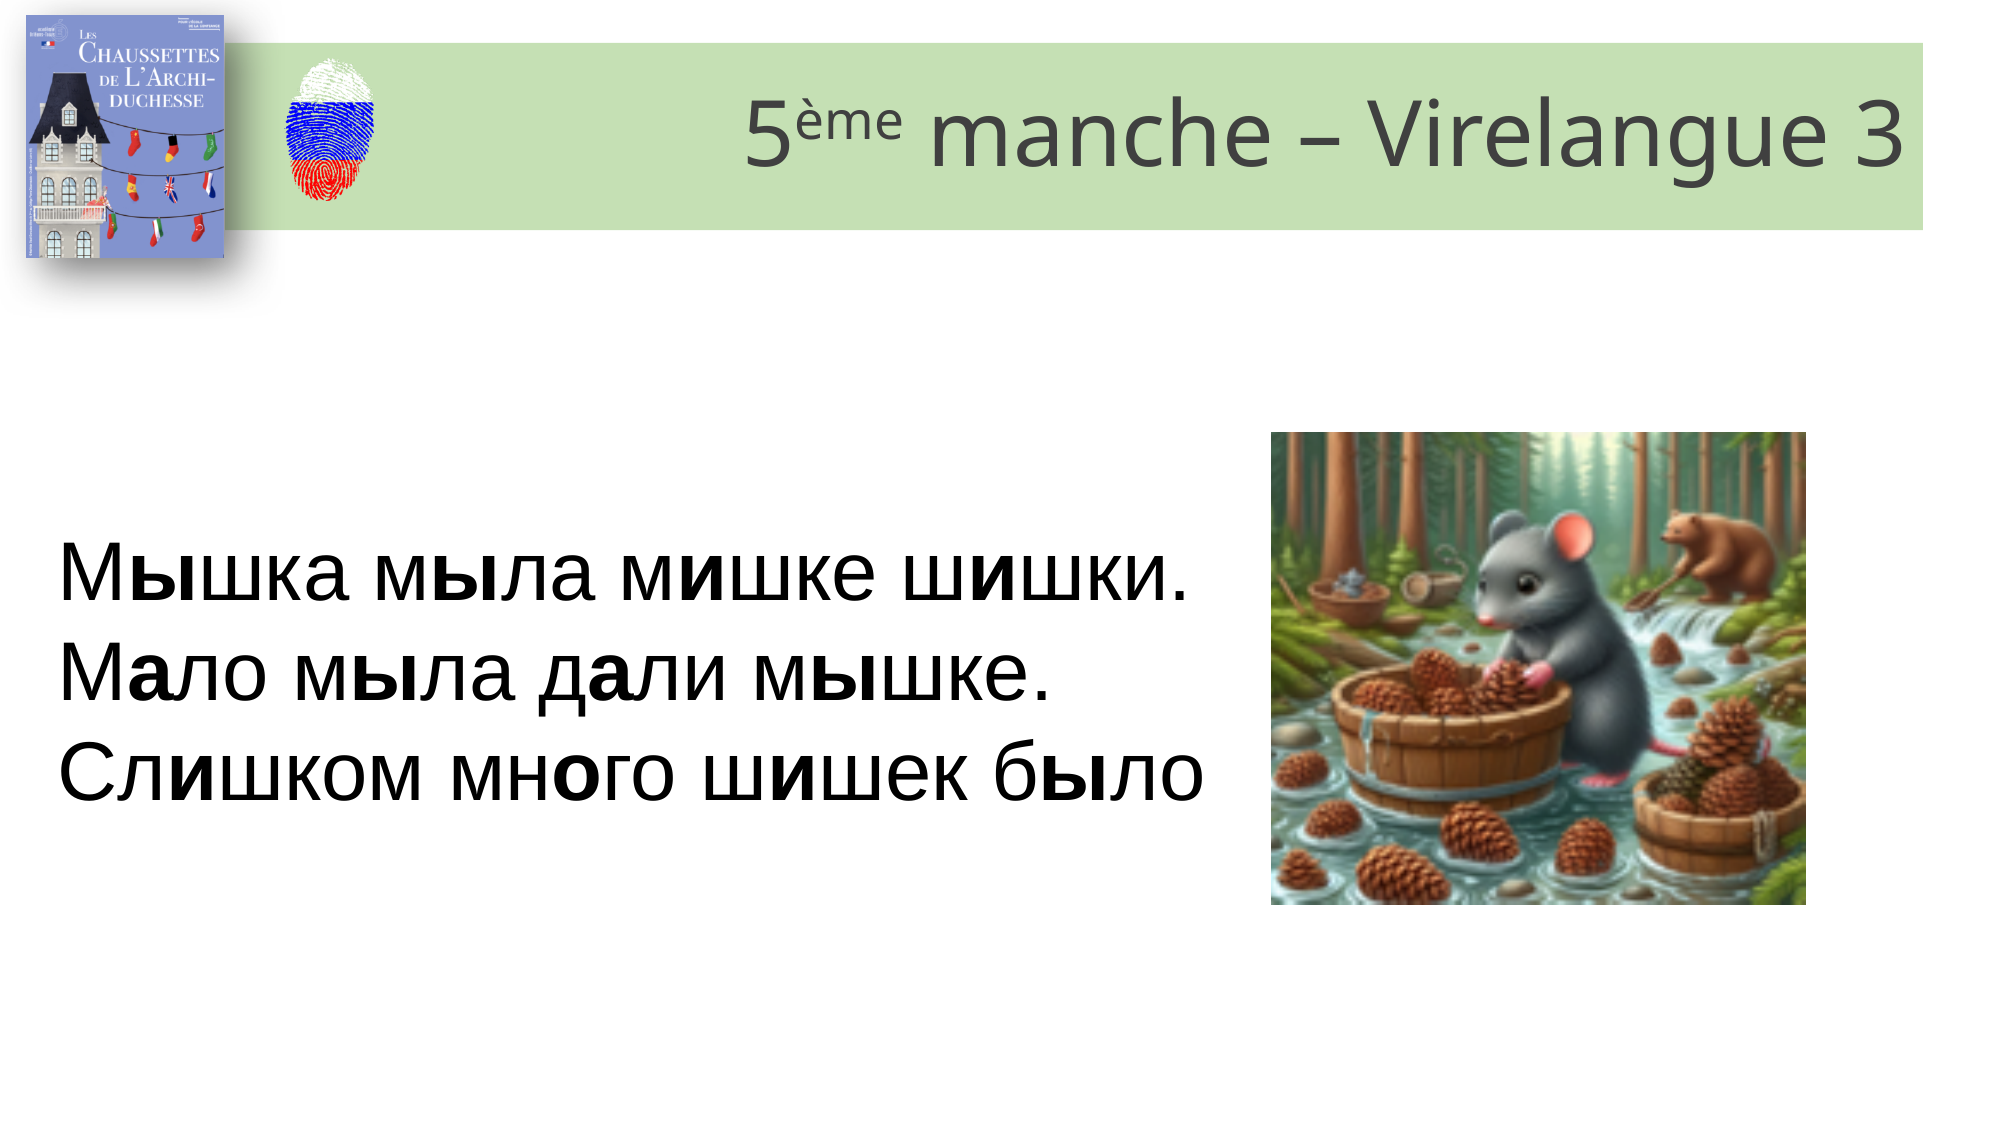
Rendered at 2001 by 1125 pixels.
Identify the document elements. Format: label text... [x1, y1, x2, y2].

text_box Мышка мыла мишке шишки. Мало мыла дали мышке. Слишком много шишек было [43, 509, 1257, 825]
picture [1271, 432, 1806, 905]
title 5ème manche – Virelangue 3 [271, 42, 1923, 231]
picture [284, 58, 375, 201]
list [26, 15, 224, 258]
